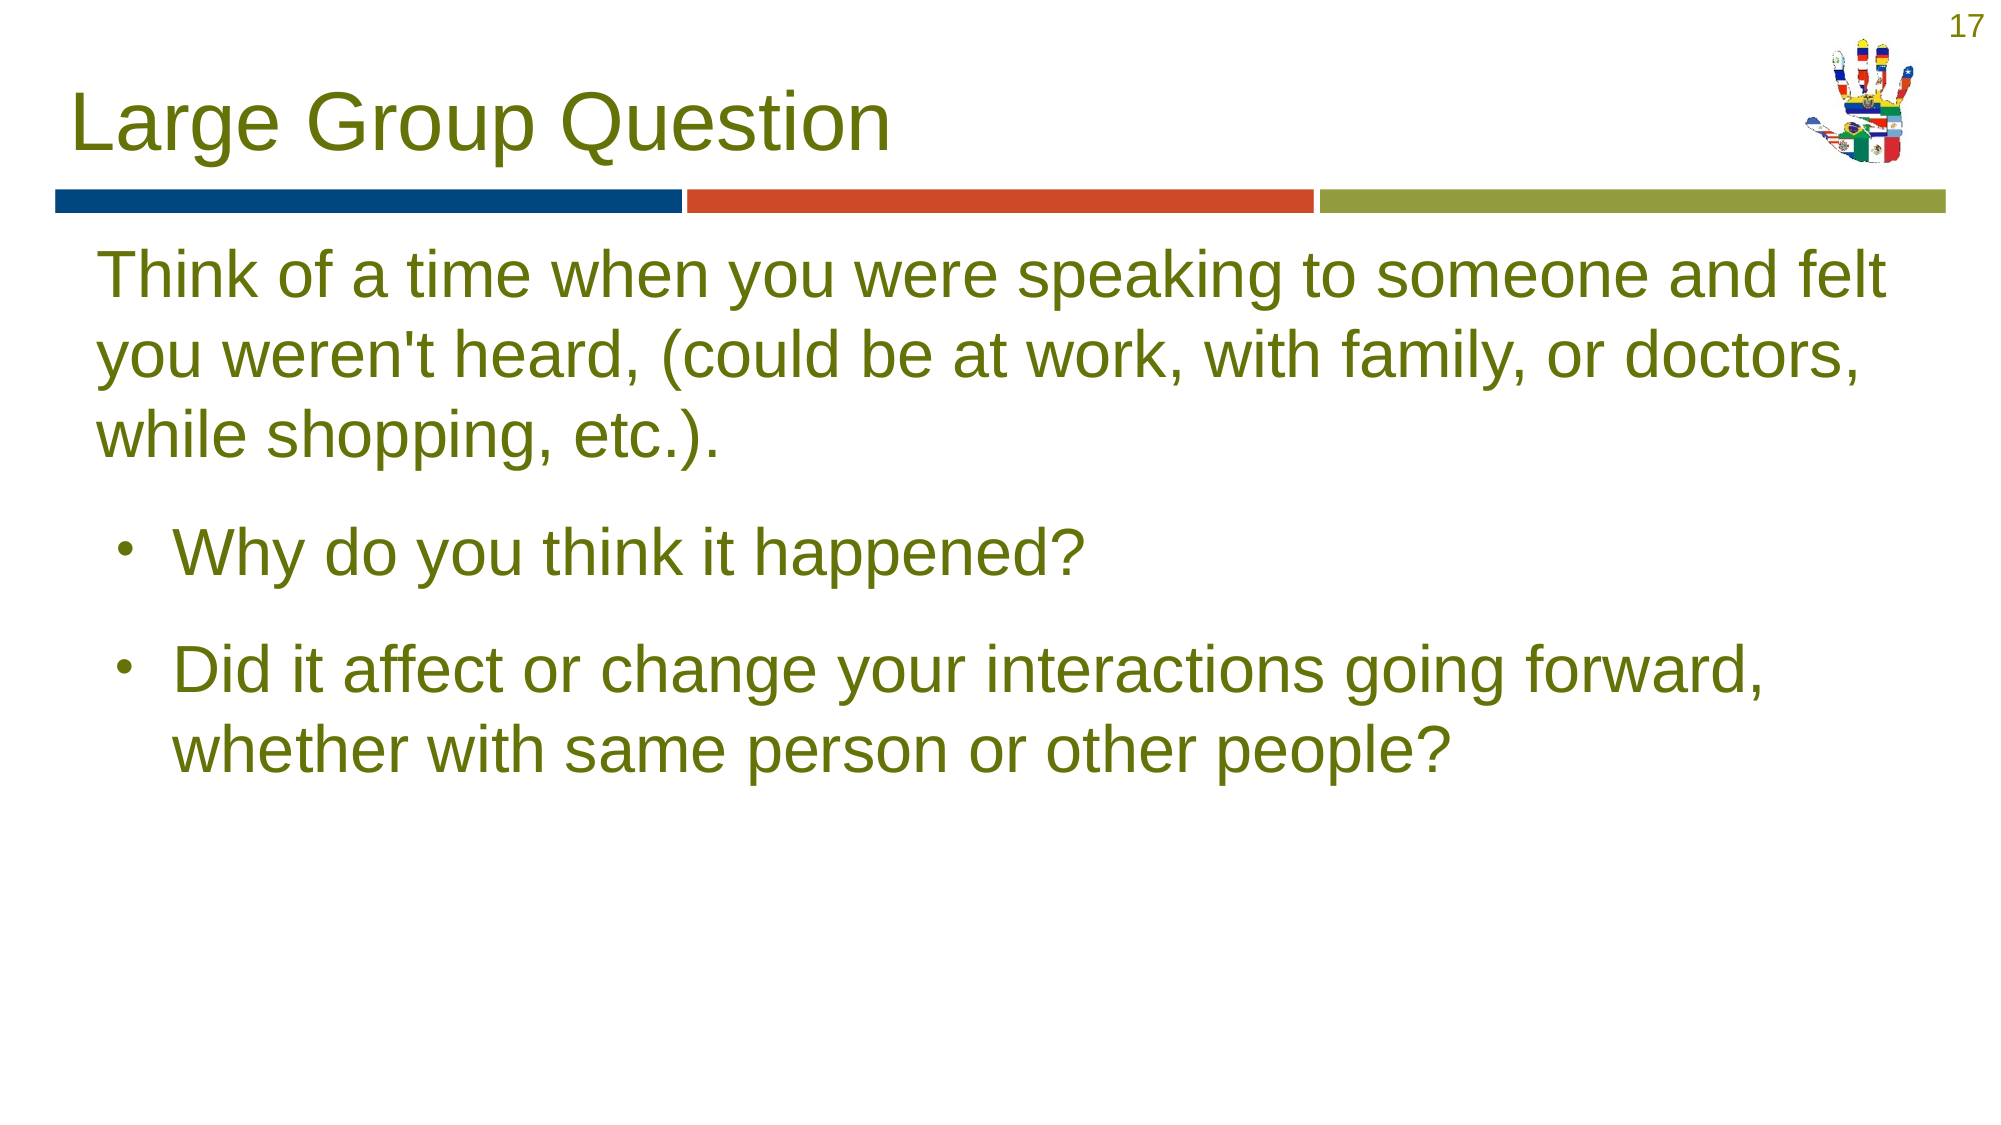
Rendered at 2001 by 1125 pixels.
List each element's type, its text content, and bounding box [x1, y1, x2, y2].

title Large Group Question [54, 46, 1924, 201]
picture [1801, 32, 1924, 168]
text_box 17 [1862, 0, 2000, 54]
picture [55, 189, 1946, 213]
list Think of a time when you were speaking to someone and felt you weren't heard, (could be at work, with family, or doctors, while shopping, etc.). Why do you think it happened? Did it affect or change your interactions going forward, whether with same person or other people? [81, 223, 1917, 975]
